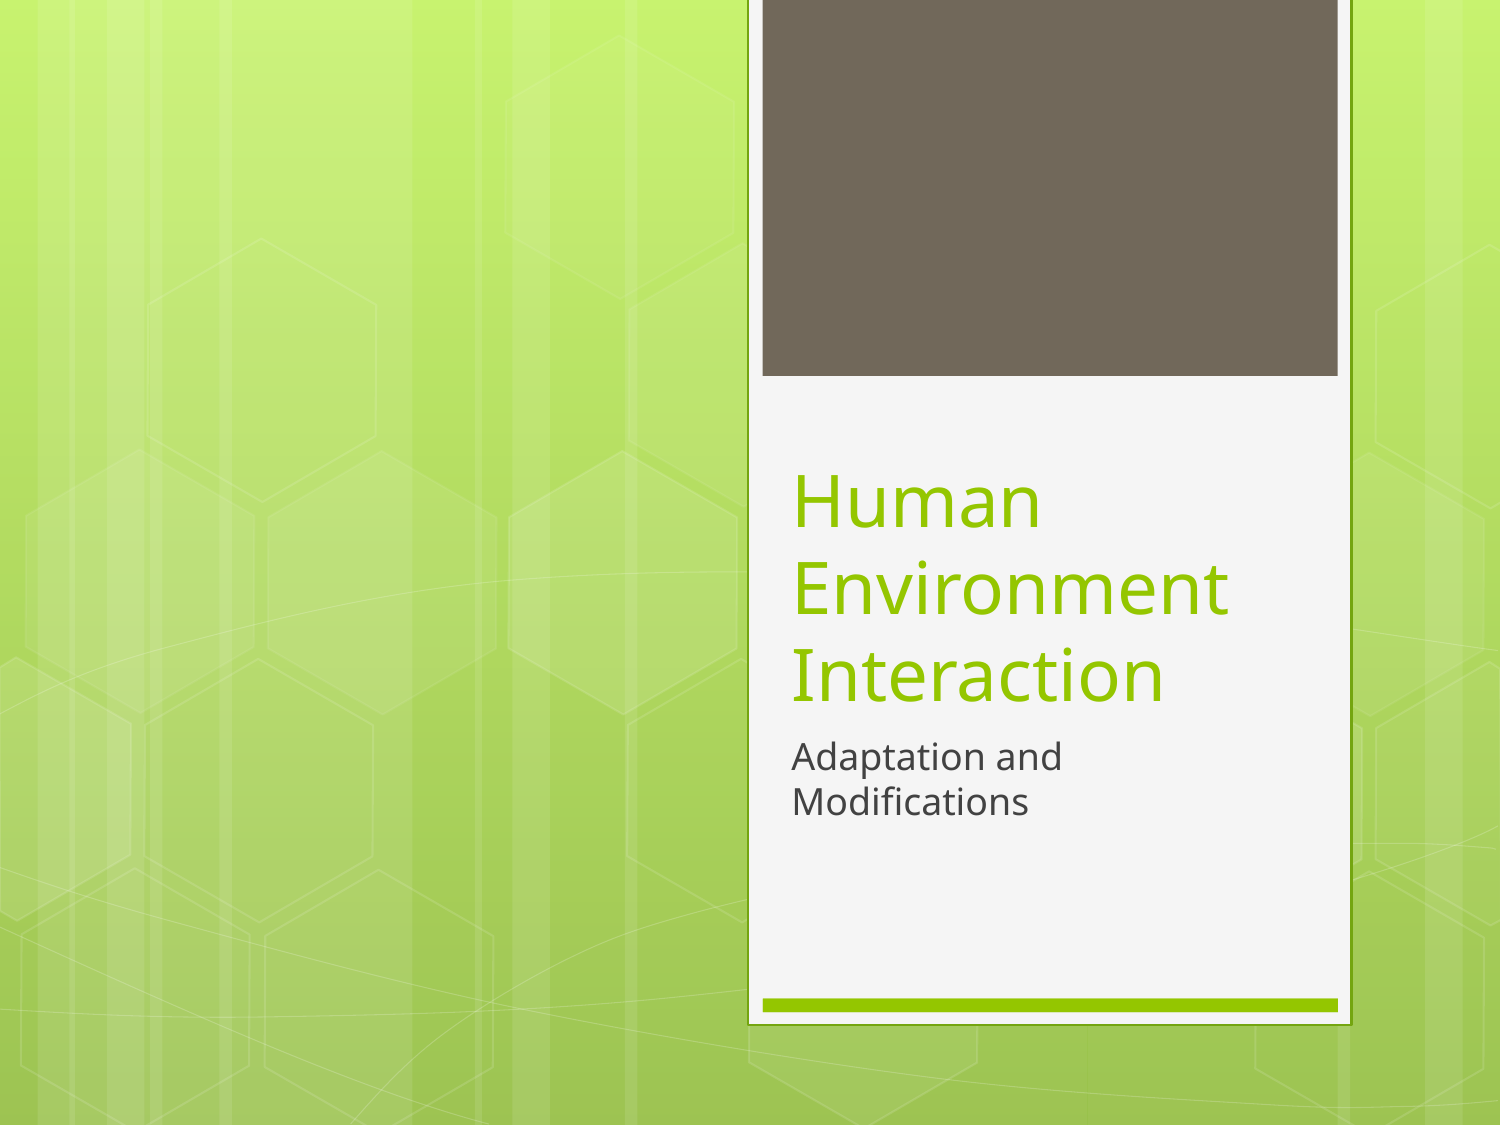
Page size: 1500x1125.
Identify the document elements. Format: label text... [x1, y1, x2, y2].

title Human Environment Interaction [776, 444, 1320, 724]
subtitle Adaptation and Modifications [776, 725, 1320, 933]
